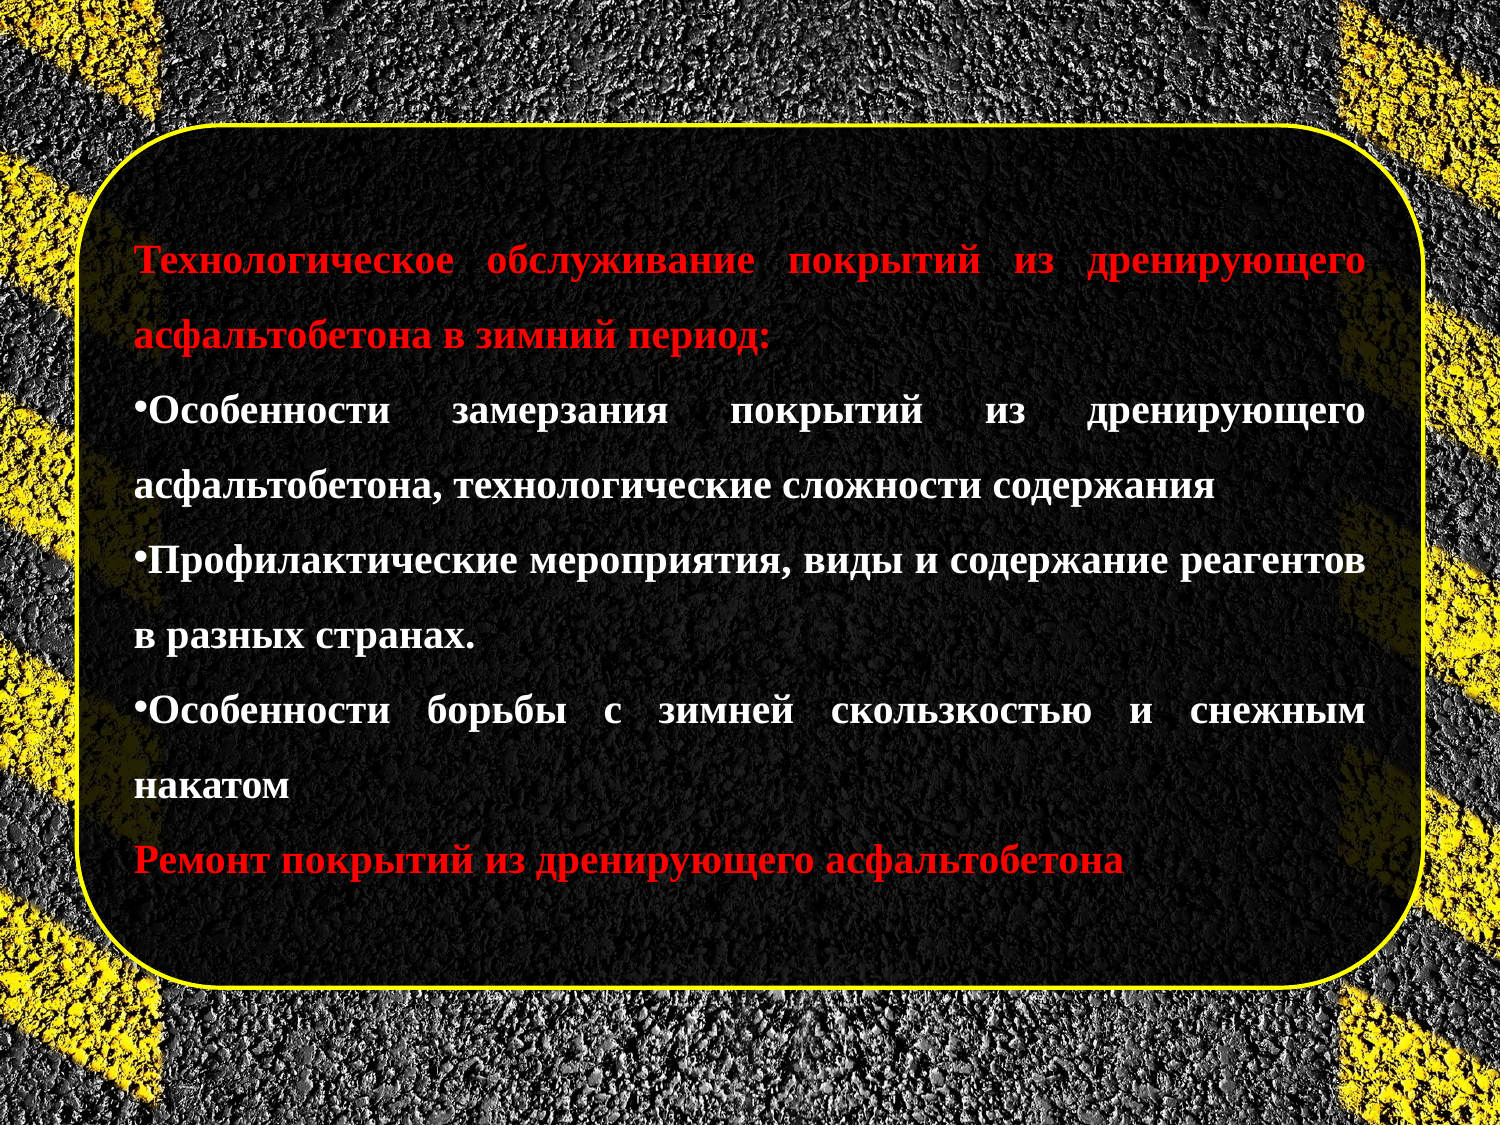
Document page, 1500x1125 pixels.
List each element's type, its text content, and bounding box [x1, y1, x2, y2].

picture [0, 0, 1500, 1125]
text_box Технологическое обслуживание покрытий из дренирующего асфальтобетона в зимний период: Особенности замерзания покрытий из дренирующего асфальтобетона, технологические сложности содержания Профилактические мероприятия, виды и содержание реагентов в разных странах. Особенности борьбы с зимней скользкостью и снежным накатом Ремонт покрытий из дренирующего асфальтобетона [76, 125, 1424, 988]
